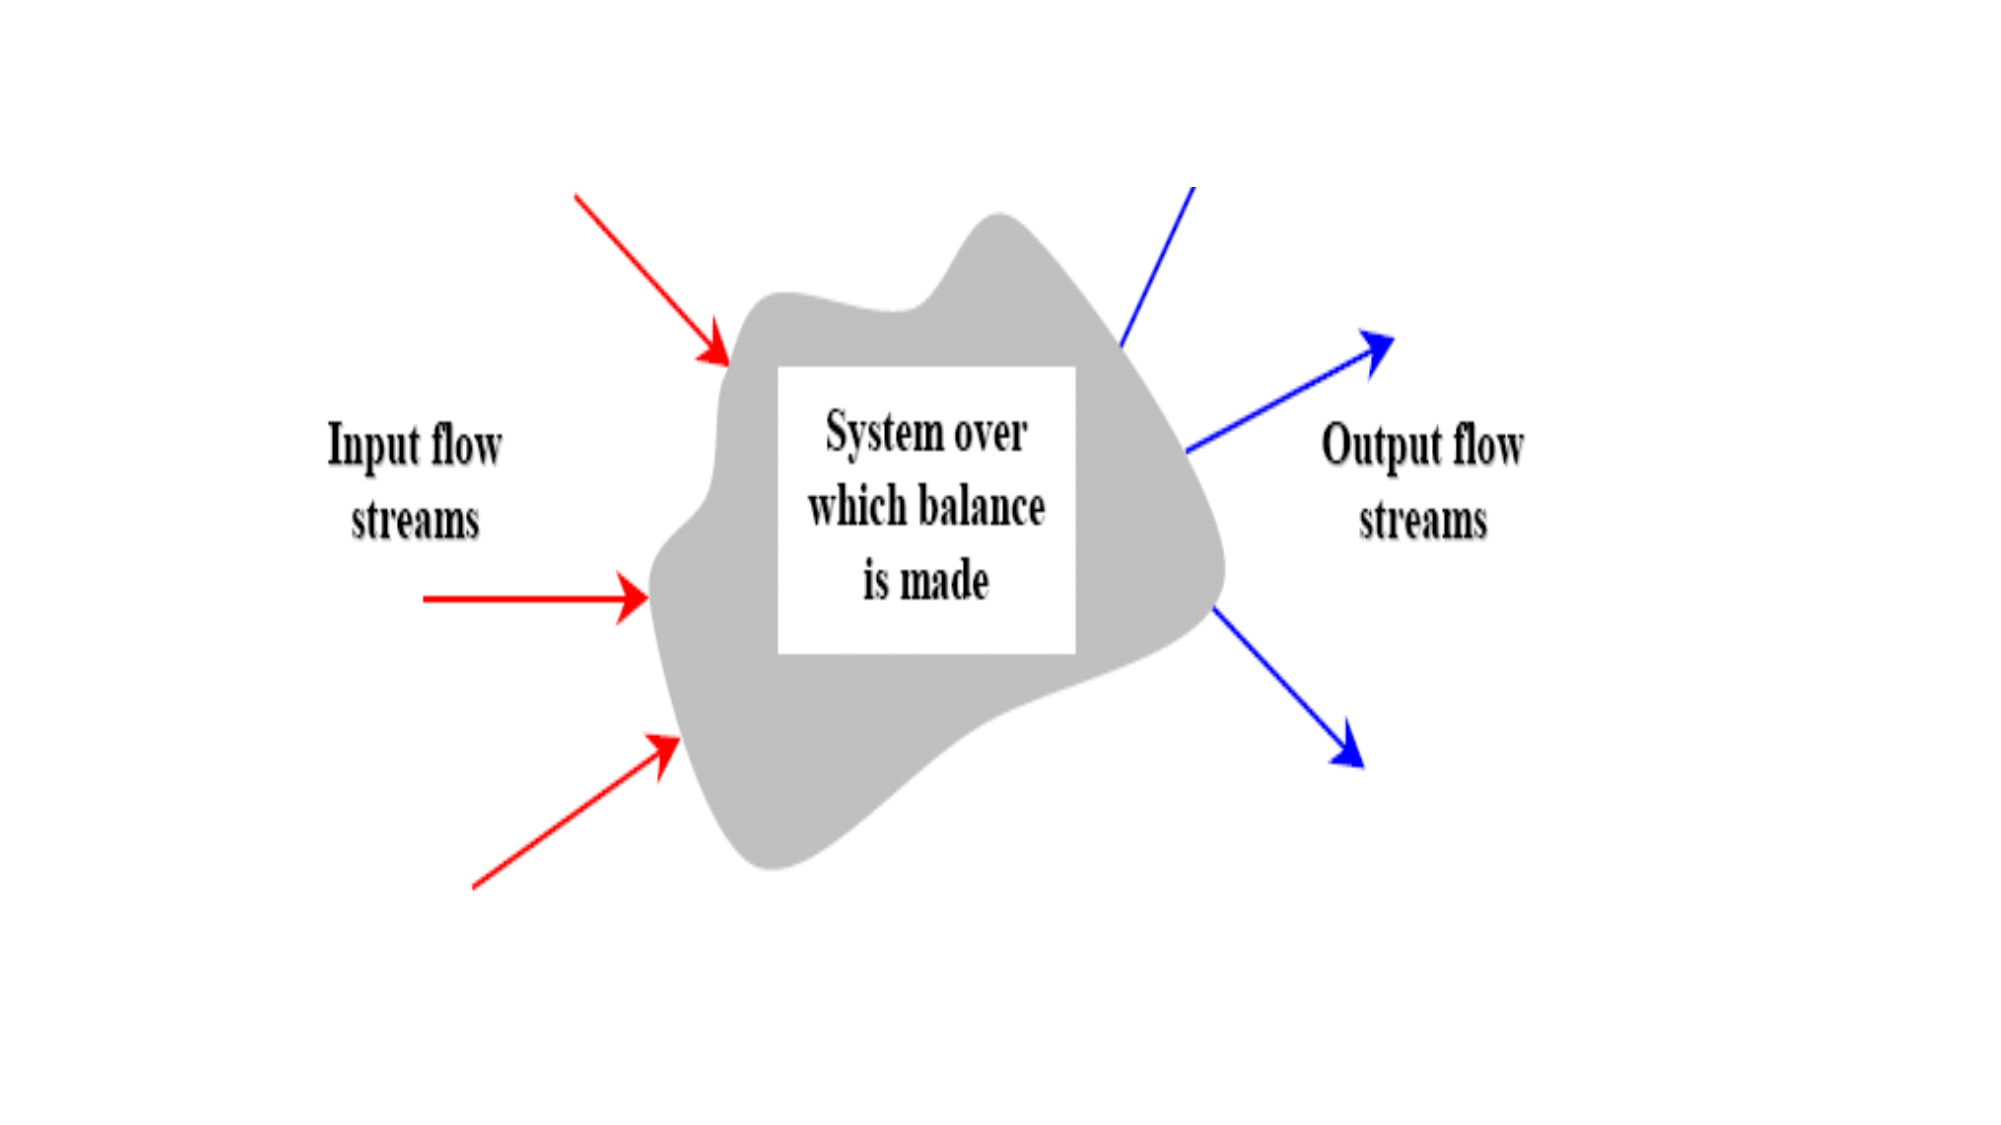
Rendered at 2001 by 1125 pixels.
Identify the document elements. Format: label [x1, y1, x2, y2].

picture [256, 187, 1575, 1001]
